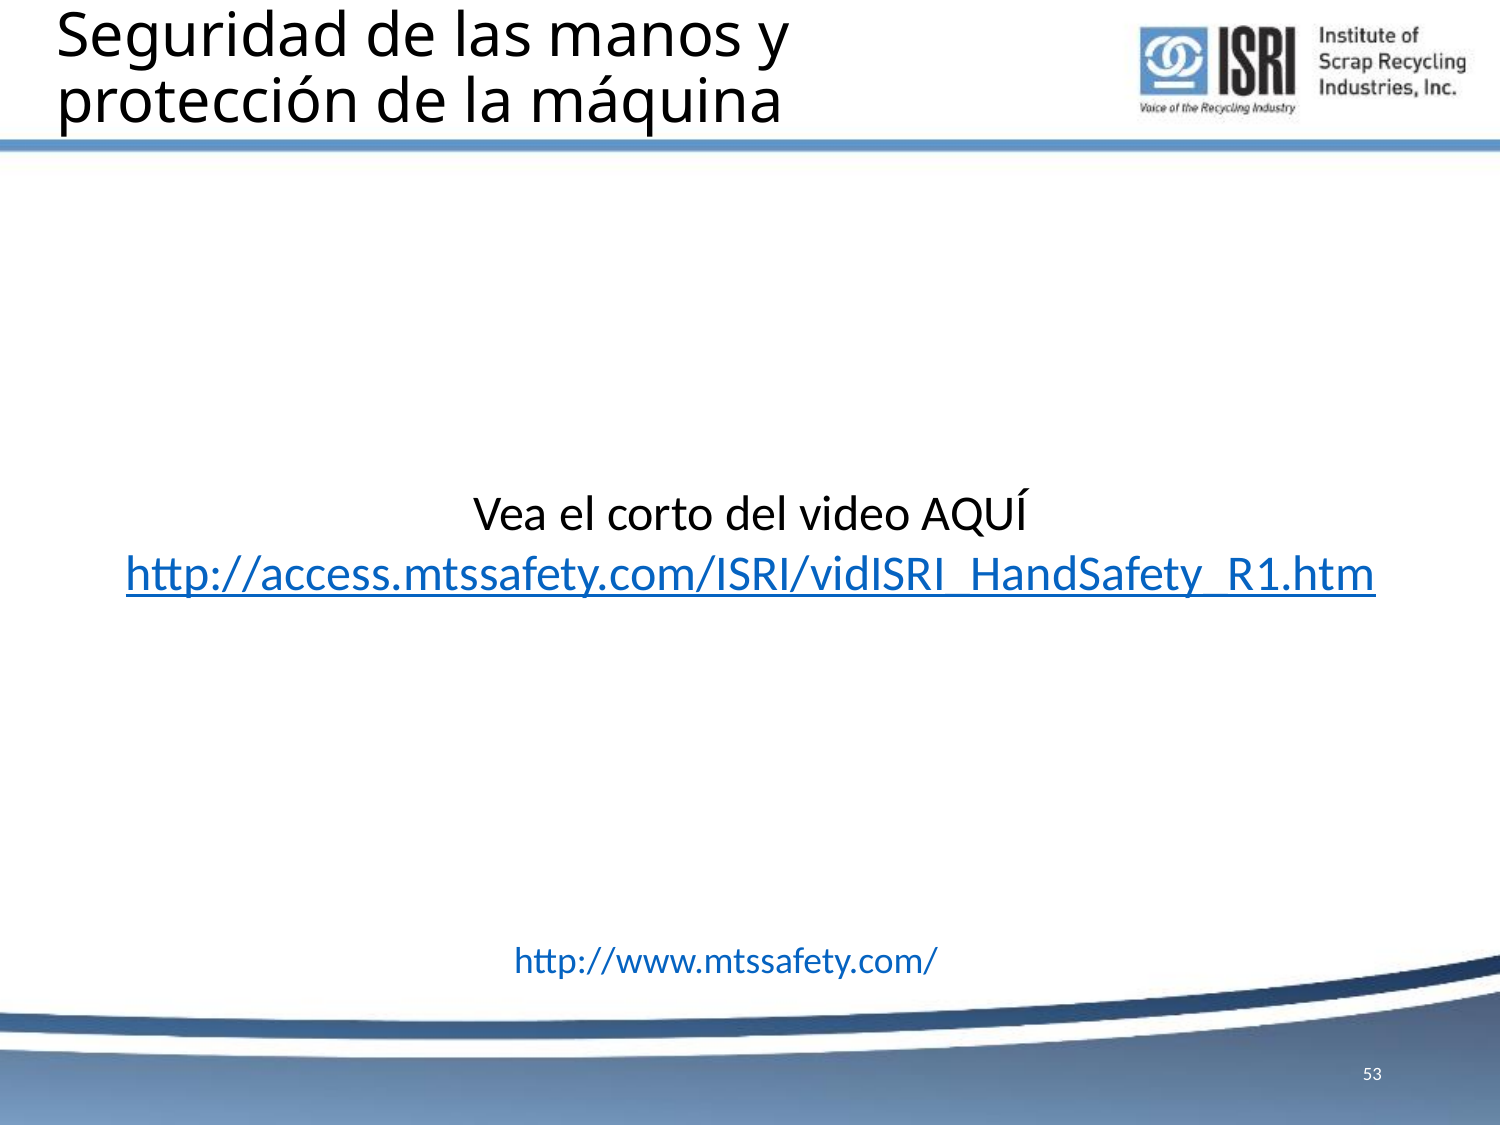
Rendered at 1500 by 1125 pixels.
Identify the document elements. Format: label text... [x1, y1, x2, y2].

title Seguridad de las manos y protección de la máquina [41, 0, 939, 144]
text_box Vea el corto del video AQUÍ http://access.mtssafety.com/ISRI/vidISRI_HandSafety_R1.htm [35, 473, 1467, 608]
text_box http://www.mtssafety.com/ [217, 928, 1235, 1034]
picture [0, 0, 1500, 1125]
slide_number 53 [1059, 1042, 1397, 1103]
